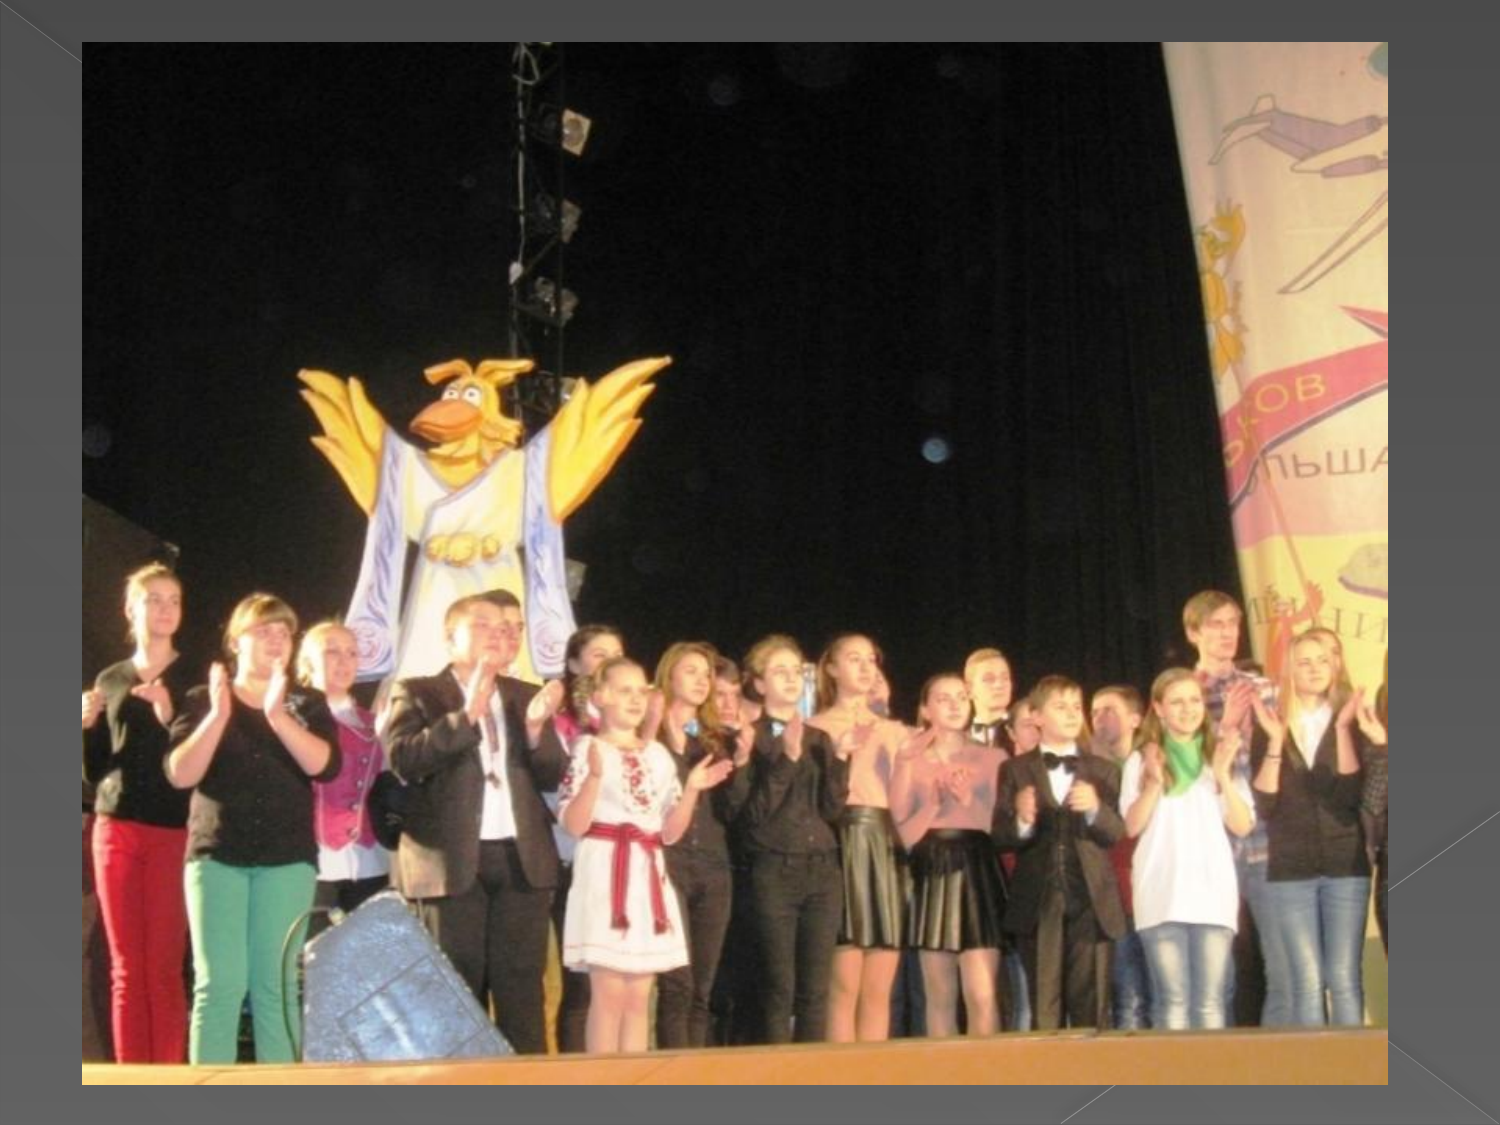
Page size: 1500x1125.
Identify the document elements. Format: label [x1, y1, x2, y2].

picture [82, 30, 1400, 1085]
